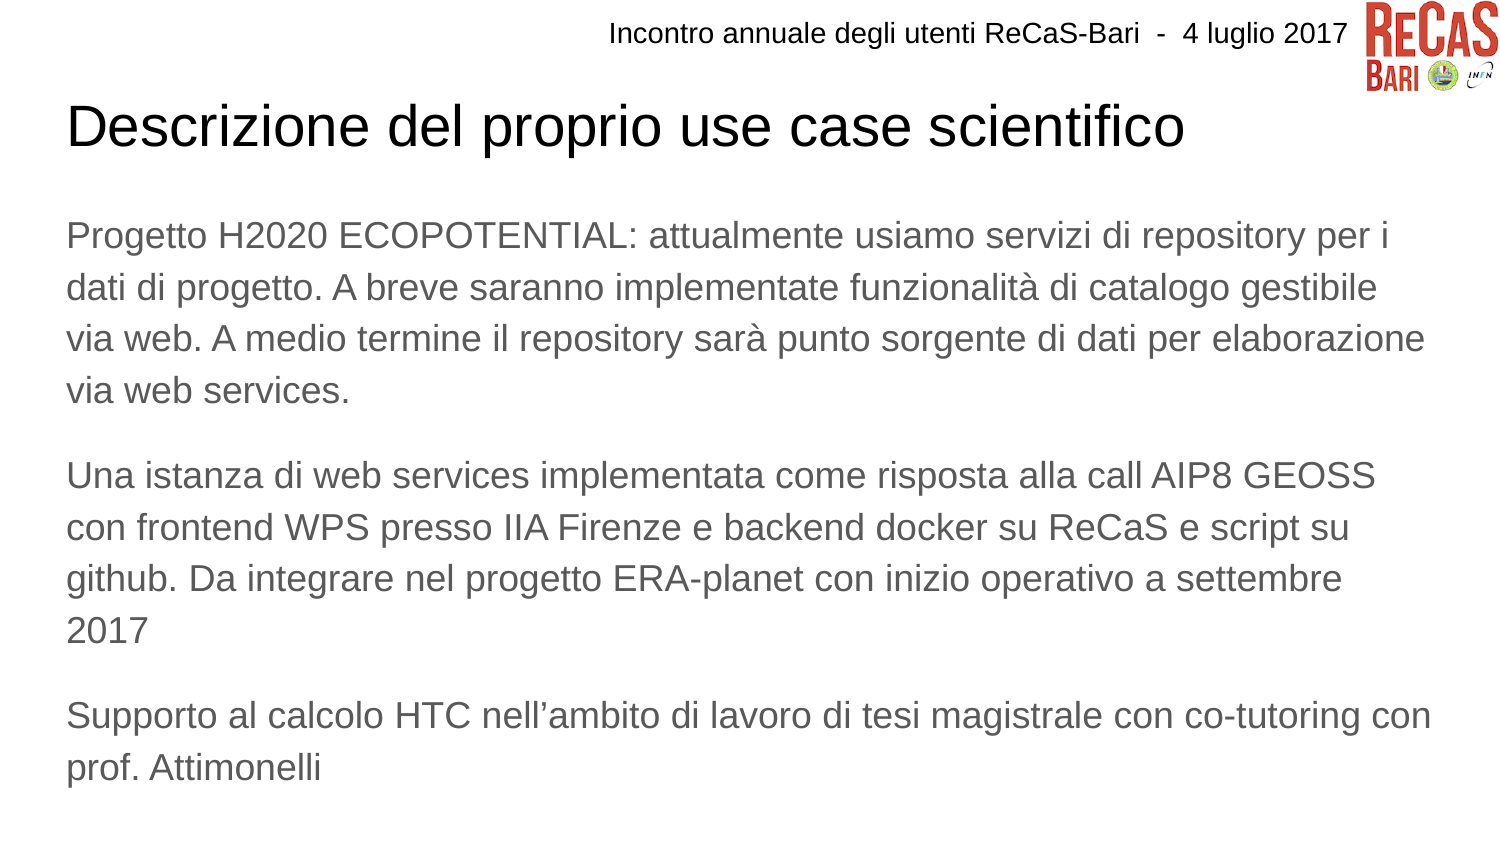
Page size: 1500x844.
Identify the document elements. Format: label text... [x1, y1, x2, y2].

title Descrizione del proprio use case scientifico [51, 72, 1449, 167]
list Progetto H2020 ECOPOTENTIAL: attualmente usiamo servizi di repository per i dati di progetto. A breve saranno implementate funzionalità di catalogo gestibile via web. A medio termine il repository sarà punto sorgente di dati per elaborazione via web services. Una istanza di web services implementata come risposta alla call AIP8 GEOSS con frontend WPS presso IIA Firenze e backend docker su ReCaS e script su github. Da integrare nel progetto ERA-planet con inizio operativo a settembre 2017 Supporto al calcolo HTC nell’ambito di lavoro di tesi magistrale con co-tutoring con prof. Attimonelli [51, 189, 1449, 750]
picture [1364, 0, 1500, 94]
